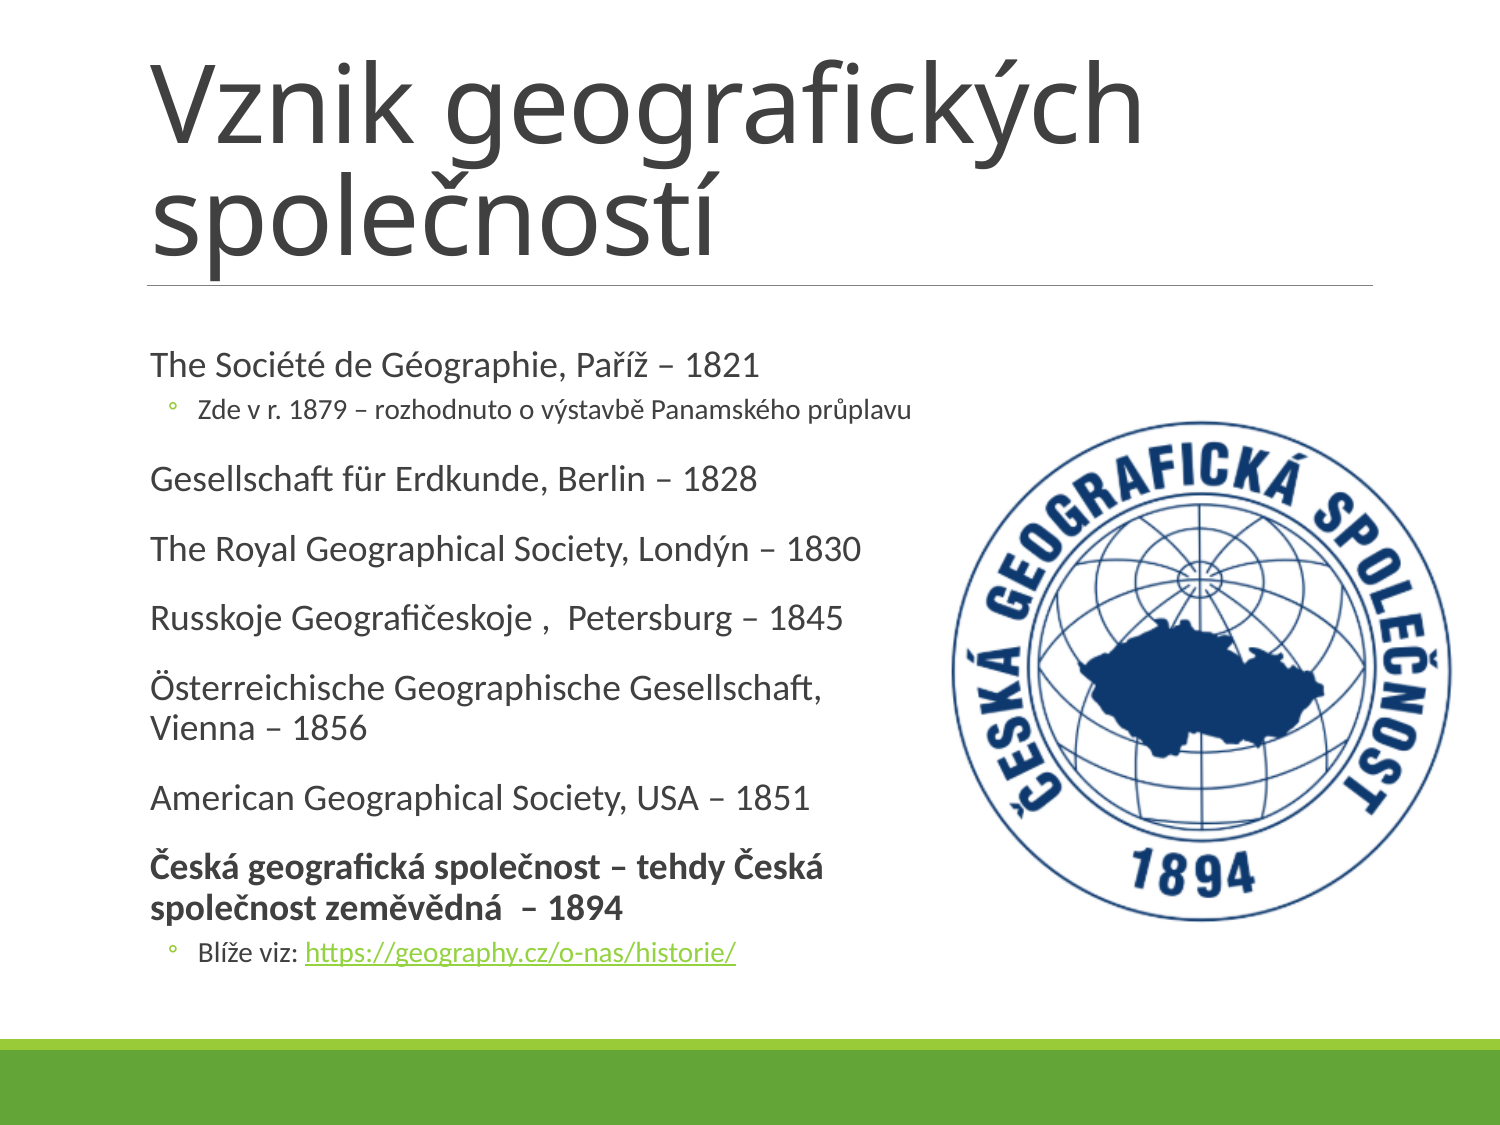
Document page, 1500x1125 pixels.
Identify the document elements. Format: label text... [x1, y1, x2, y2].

picture [926, 408, 1466, 932]
title Vznik geografických společností [135, 47, 1447, 285]
list The Société de Géographie, Paříž – 1821 Zde v r. 1879 – rozhodnuto o výstavbě Panamského průplavu Gesellschaft für Erdkunde, Berlin – 1828 The Royal Geographical Society, Londýn – 1830 Russkoje Geografičeskoje , Petersburg – 1845 Österreichische Geographische Gesellschaft, Vienna – 1856 American Geographical Society, USA – 1851 Česká geografická společnost – tehdy Česká společnost zeměvědná – 1894 Blíže viz: https://geography.cz/o-nas/historie/ [135, 338, 928, 1012]
